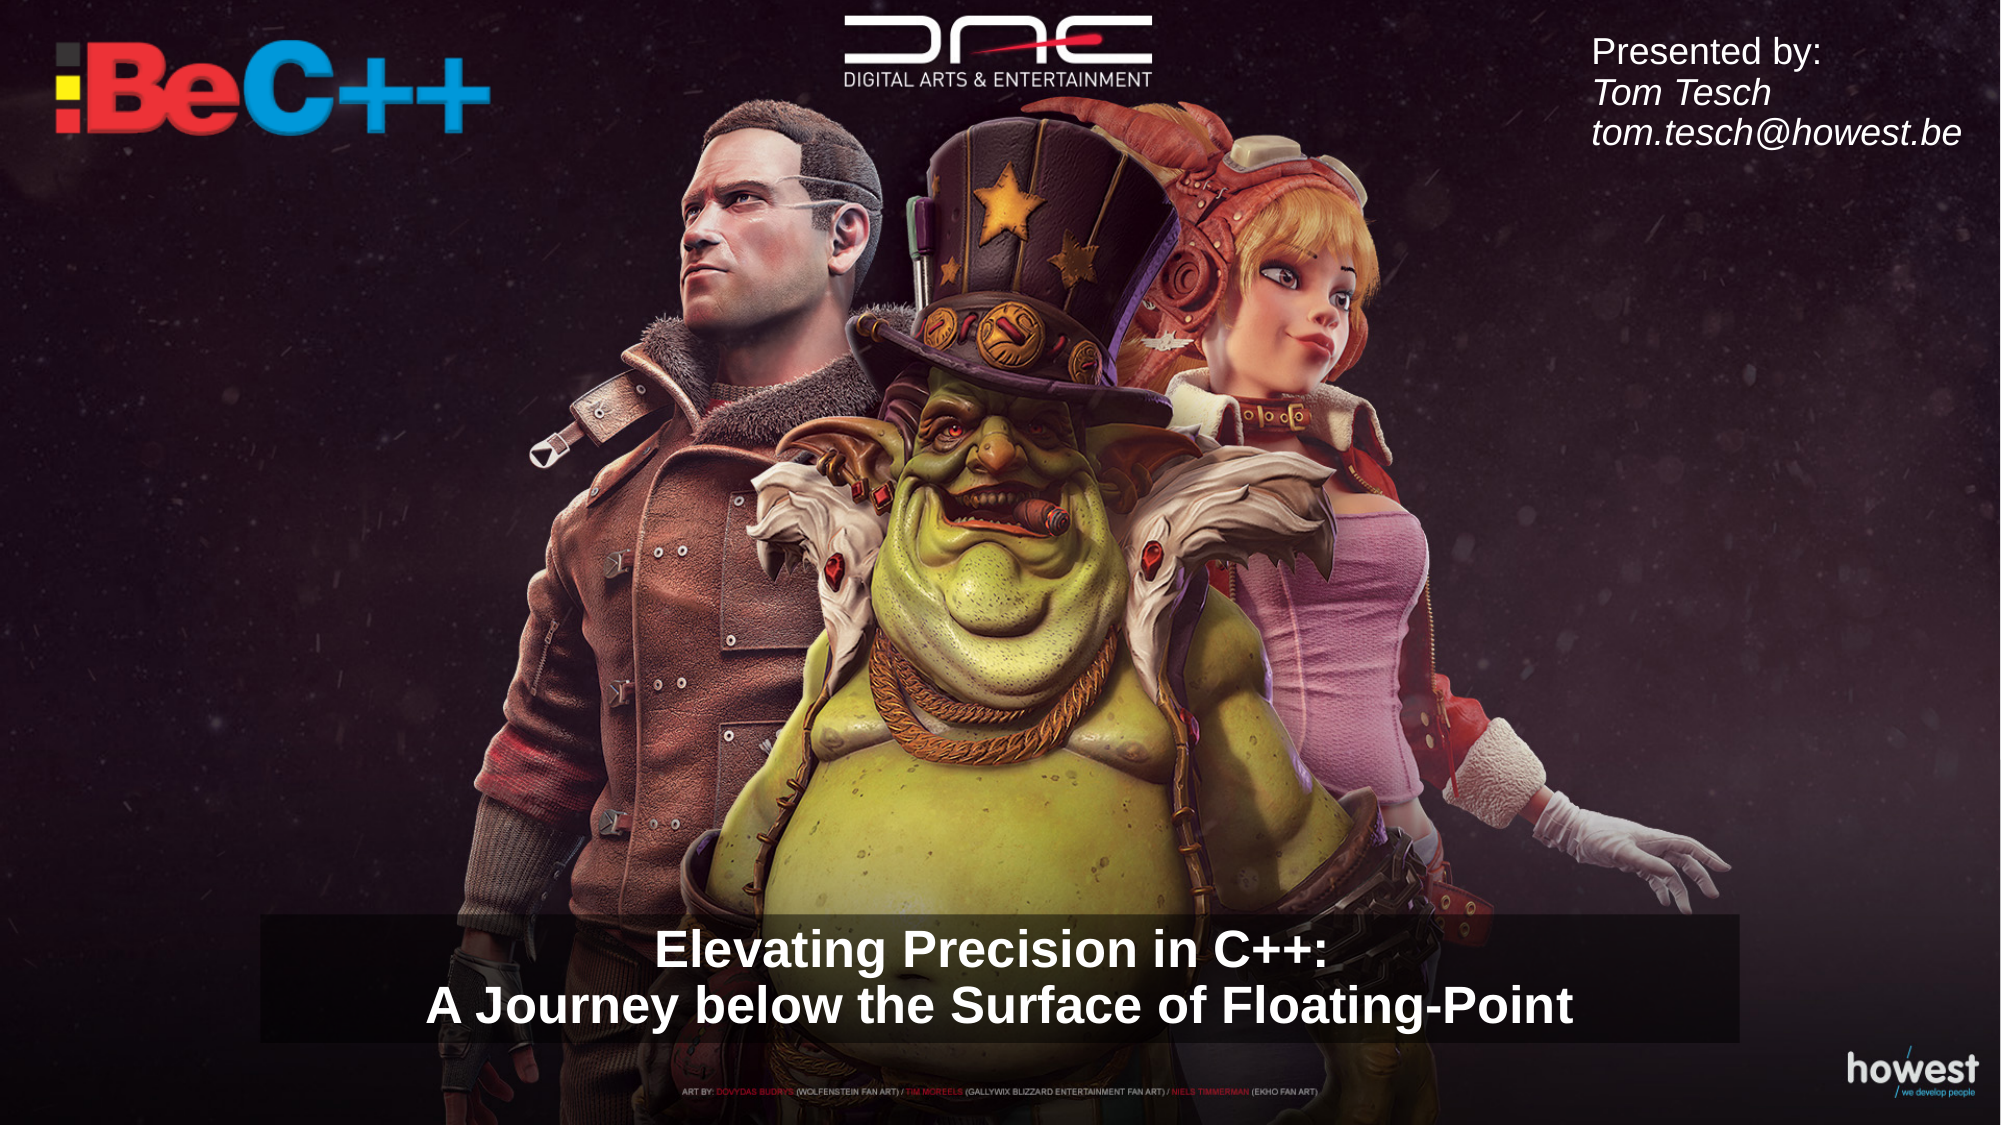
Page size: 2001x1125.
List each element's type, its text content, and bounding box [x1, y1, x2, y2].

picture [0, 0, 2000, 1125]
text_box Presented by: Tom Tesch tom.tesch@howest.be [1576, 24, 2000, 138]
title Elevating Precision in C++: A Journey below the Surface of Floating-Point [260, 914, 1740, 1043]
